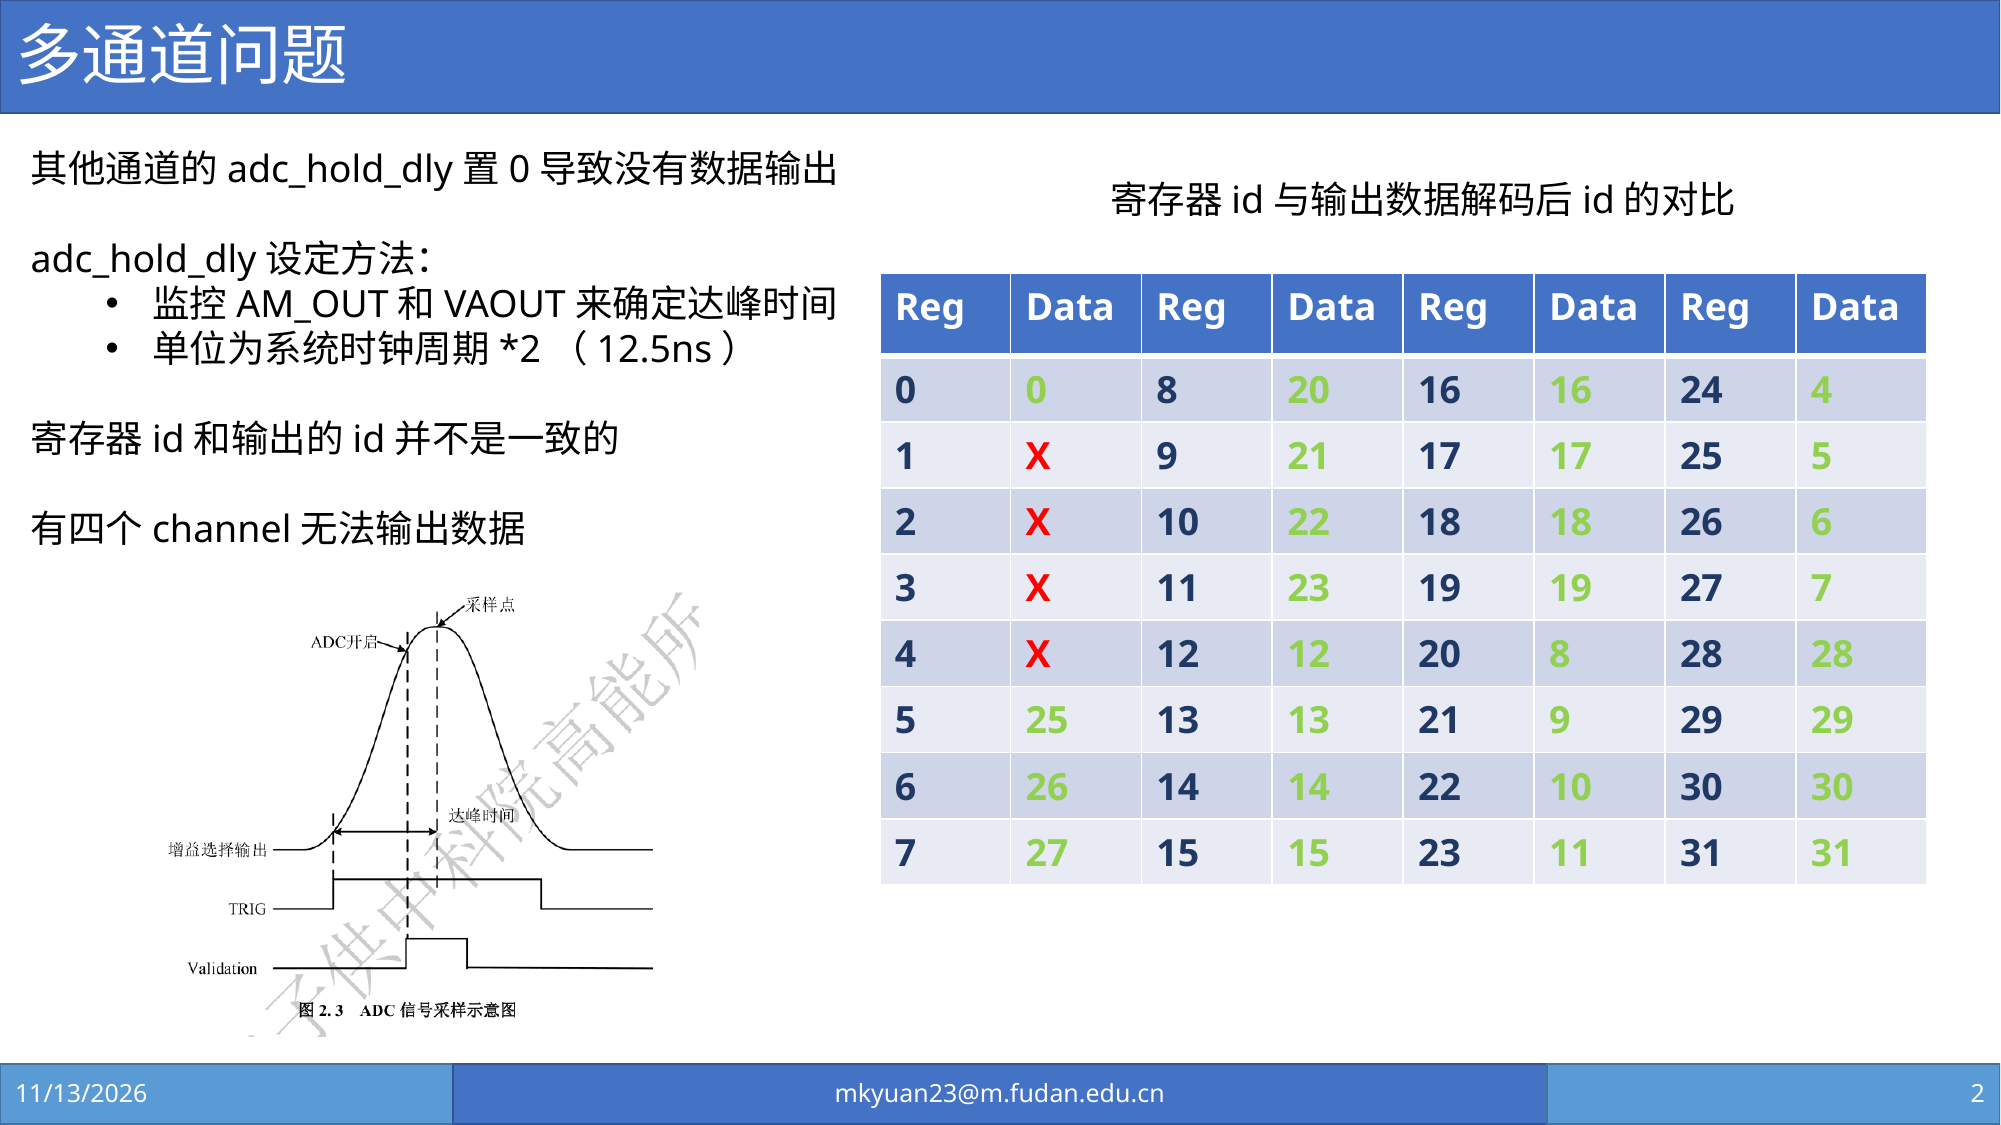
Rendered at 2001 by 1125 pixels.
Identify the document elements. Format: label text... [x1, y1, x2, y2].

table_cell 24 [1666, 359, 1795, 421]
table_cell 19 [1404, 555, 1533, 619]
table_cell X [1011, 621, 1141, 686]
table_header Reg [881, 274, 1010, 353]
table_cell 5 [881, 687, 1010, 752]
table_cell 26 [1011, 753, 1141, 818]
table_cell 18 [1404, 489, 1533, 553]
table_cell 9 [1535, 687, 1664, 752]
table_cell 11 [1142, 555, 1271, 619]
table_cell 17 [1404, 423, 1533, 487]
table_cell 3 [881, 555, 1010, 619]
table_cell X [1011, 489, 1141, 553]
table_cell 25 [1666, 423, 1795, 487]
table_cell 29 [1797, 687, 1926, 752]
table_cell 15 [1142, 820, 1271, 884]
table_cell 5 [1797, 423, 1926, 487]
table_cell 27 [1011, 820, 1141, 884]
table_cell 2 [881, 489, 1010, 553]
table_cell 13 [1273, 687, 1402, 752]
table_cell 12 [1273, 621, 1402, 686]
table_cell 23 [1273, 555, 1402, 619]
table_cell 10 [1535, 753, 1664, 818]
table_cell 6 [881, 753, 1010, 818]
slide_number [0, 1064, 452, 1124]
table_cell 14 [1273, 753, 1402, 818]
table_cell 17 [1535, 423, 1664, 487]
table_cell 1 [881, 423, 1010, 487]
table_cell 25 [1011, 687, 1141, 752]
table_cell 4 [881, 621, 1010, 686]
table_cell 22 [1404, 753, 1533, 818]
table_header Data [1273, 274, 1402, 353]
table_cell 11 [1535, 820, 1664, 884]
table_cell 23 [1404, 820, 1533, 884]
footer mkyuan23@m.fudan.edu.cn [452, 1064, 1547, 1124]
table_cell 7 [1797, 555, 1926, 619]
table_header Data [1797, 274, 1926, 353]
text_box 寄存器id与输出数据解码后id的对比 [1095, 168, 1752, 229]
table_cell 7 [881, 820, 1010, 884]
table_cell 4 [1797, 359, 1926, 421]
table_cell 27 [1666, 555, 1795, 619]
table_cell 30 [1797, 753, 1926, 818]
table_cell 15 [1273, 820, 1402, 884]
table_cell 31 [1797, 820, 1926, 884]
table_cell 16 [1404, 359, 1533, 421]
title 多通道问题 [0, 1, 1136, 115]
table_cell X [1011, 555, 1141, 619]
table_cell 29 [1666, 687, 1795, 752]
table_header Reg [1404, 274, 1533, 353]
table_header Data [1535, 274, 1664, 353]
table_cell 20 [1273, 359, 1402, 421]
table_cell 21 [1273, 423, 1402, 487]
table_header Data [1011, 274, 1141, 353]
table_cell 28 [1666, 621, 1795, 686]
table_cell 20 [1404, 621, 1533, 686]
table_cell 6 [1797, 489, 1926, 553]
table_cell 21 [1404, 687, 1533, 752]
table_cell 0 [881, 359, 1010, 421]
table_cell 0 [1011, 359, 1141, 421]
table_cell X [1011, 423, 1141, 487]
table_cell 8 [1142, 359, 1271, 421]
table_cell 18 [1535, 489, 1664, 553]
table_cell 14 [1142, 753, 1271, 818]
table_cell 9 [1142, 423, 1271, 487]
table_cell 16 [1535, 359, 1664, 421]
table_cell 13 [1142, 687, 1271, 752]
table_cell 31 [1666, 820, 1795, 884]
table_cell 28 [1797, 621, 1926, 686]
text_box 其他通道的adc_hold_dly置0导致没有数据输出 adc_hold_dly设定方法： 监控AM_OUT和VAOUT来确定达峰时间 单位为系统时钟周期*2（12.5ns） 寄存器id和输出的id并不是一致的 有四个channel无法输出数据 [15, 137, 854, 558]
table_cell 19 [1535, 555, 1664, 619]
table_header Reg [1666, 274, 1795, 353]
table_cell 12 [1142, 621, 1271, 686]
table_cell 22 [1273, 489, 1402, 553]
table_header Reg [1142, 274, 1271, 353]
table_cell 10 [1142, 489, 1271, 553]
picture [147, 589, 699, 1037]
slide_number 2 [1547, 1064, 2000, 1124]
table_cell 8 [1535, 621, 1664, 686]
table_cell 26 [1666, 489, 1795, 553]
table_cell 30 [1666, 753, 1795, 818]
